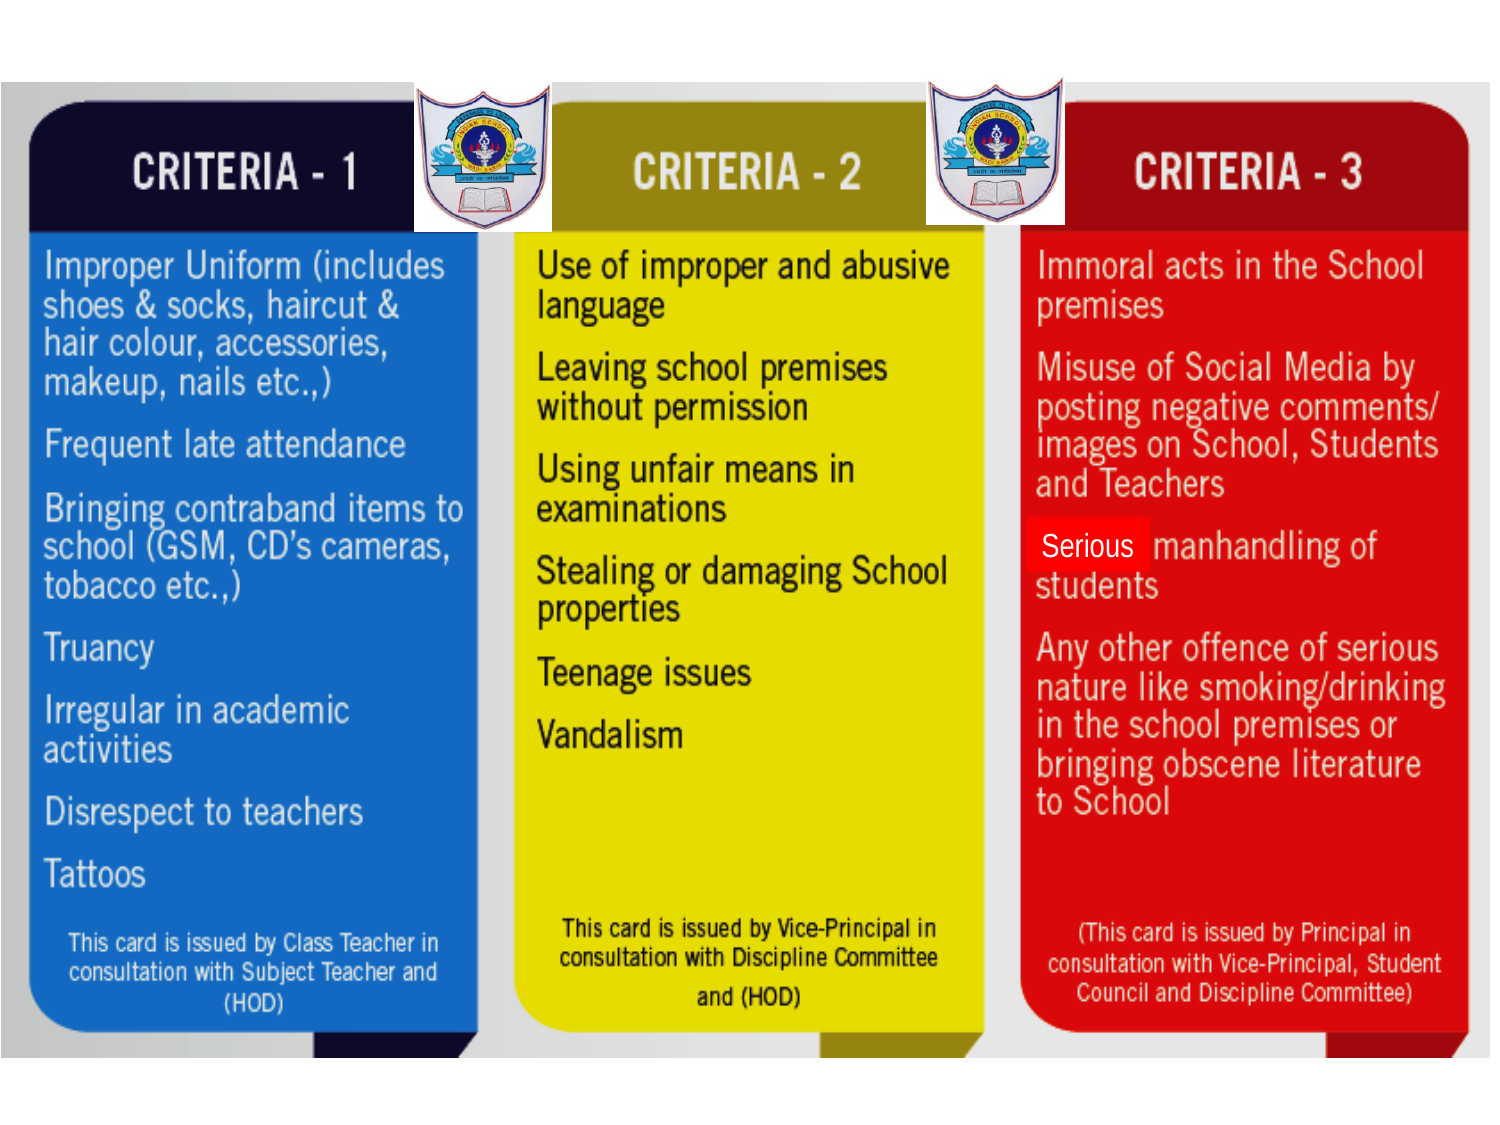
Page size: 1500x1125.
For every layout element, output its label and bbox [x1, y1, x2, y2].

text_box [1, 74, 1490, 1059]
